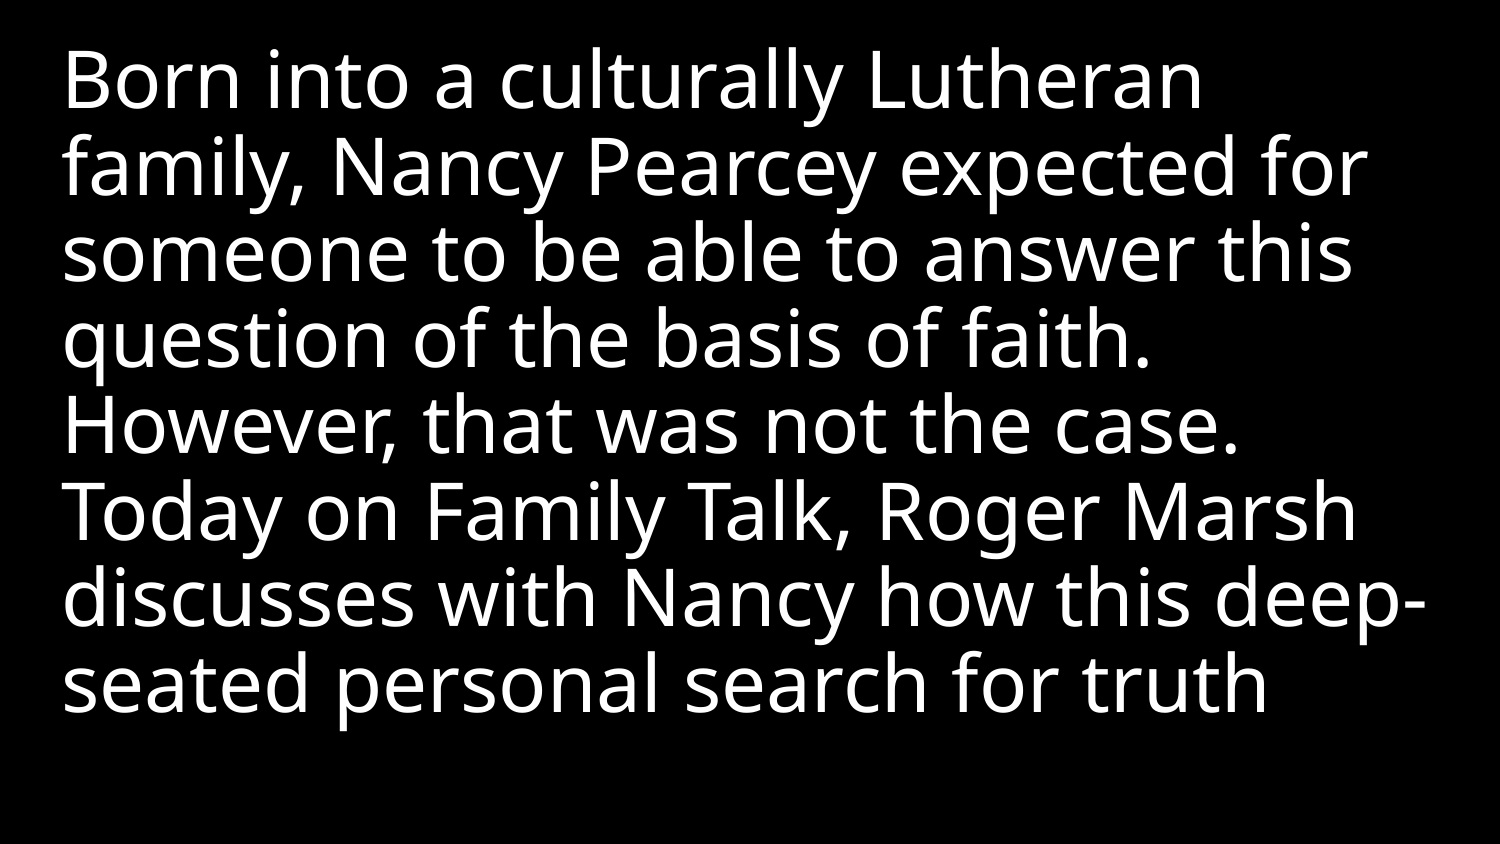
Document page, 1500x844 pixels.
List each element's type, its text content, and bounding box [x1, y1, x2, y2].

subtitle Born into a culturally Lutheran family, Nancy Pearcey expected for someone to be able to answer this question of the basis of faith. However, that was not the case. Today on Family Talk, Roger Marsh discusses with Nancy how this deep-seated personal search for truth [50, 34, 1450, 797]
